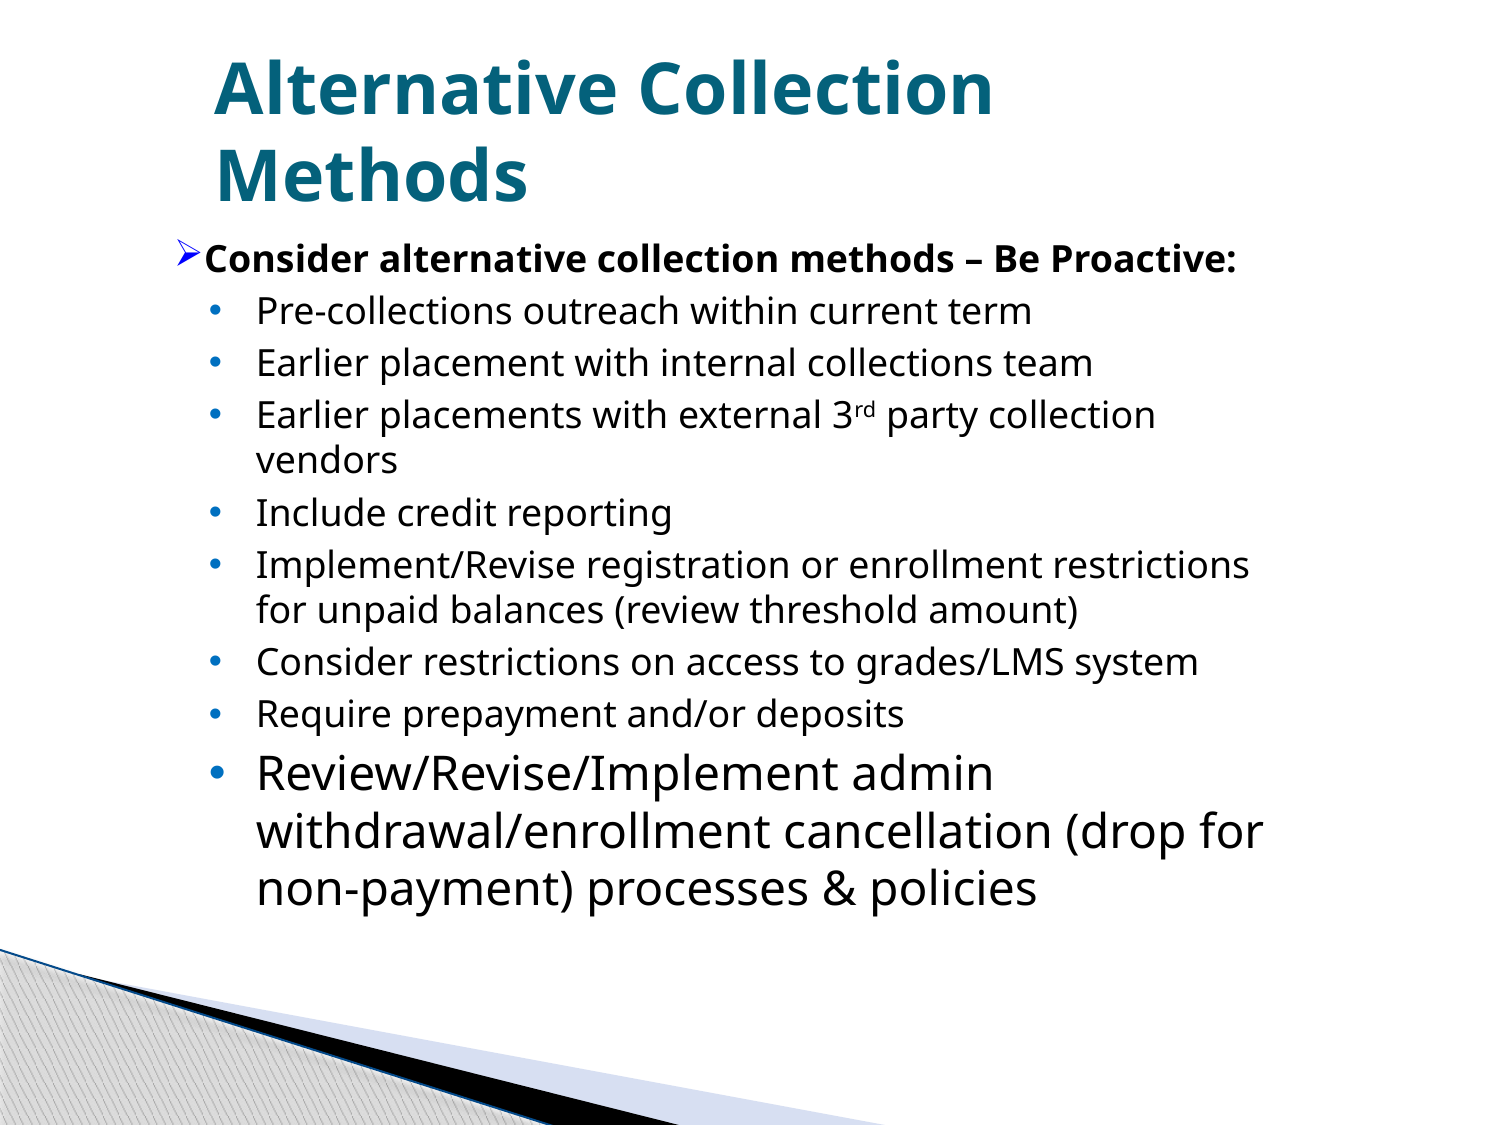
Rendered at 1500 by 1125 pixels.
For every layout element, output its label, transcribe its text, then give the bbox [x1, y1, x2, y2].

title Alternative Collection Methods [200, 35, 1307, 224]
list Consider alternative collection methods – Be Proactive: Pre-collections outreach within current term Earlier placement with internal collections team Earlier placements with external 3rd party collection vendors Include credit reporting Implement/Revise registration or enrollment restrictions for unpaid balances (review threshold amount) Consider restrictions on access to grades/LMS system Require prepayment and/or deposits Review/Revise/Implement admin withdrawal/enrollment cancellation (drop for non-payment) processes & policies [159, 174, 1300, 923]
